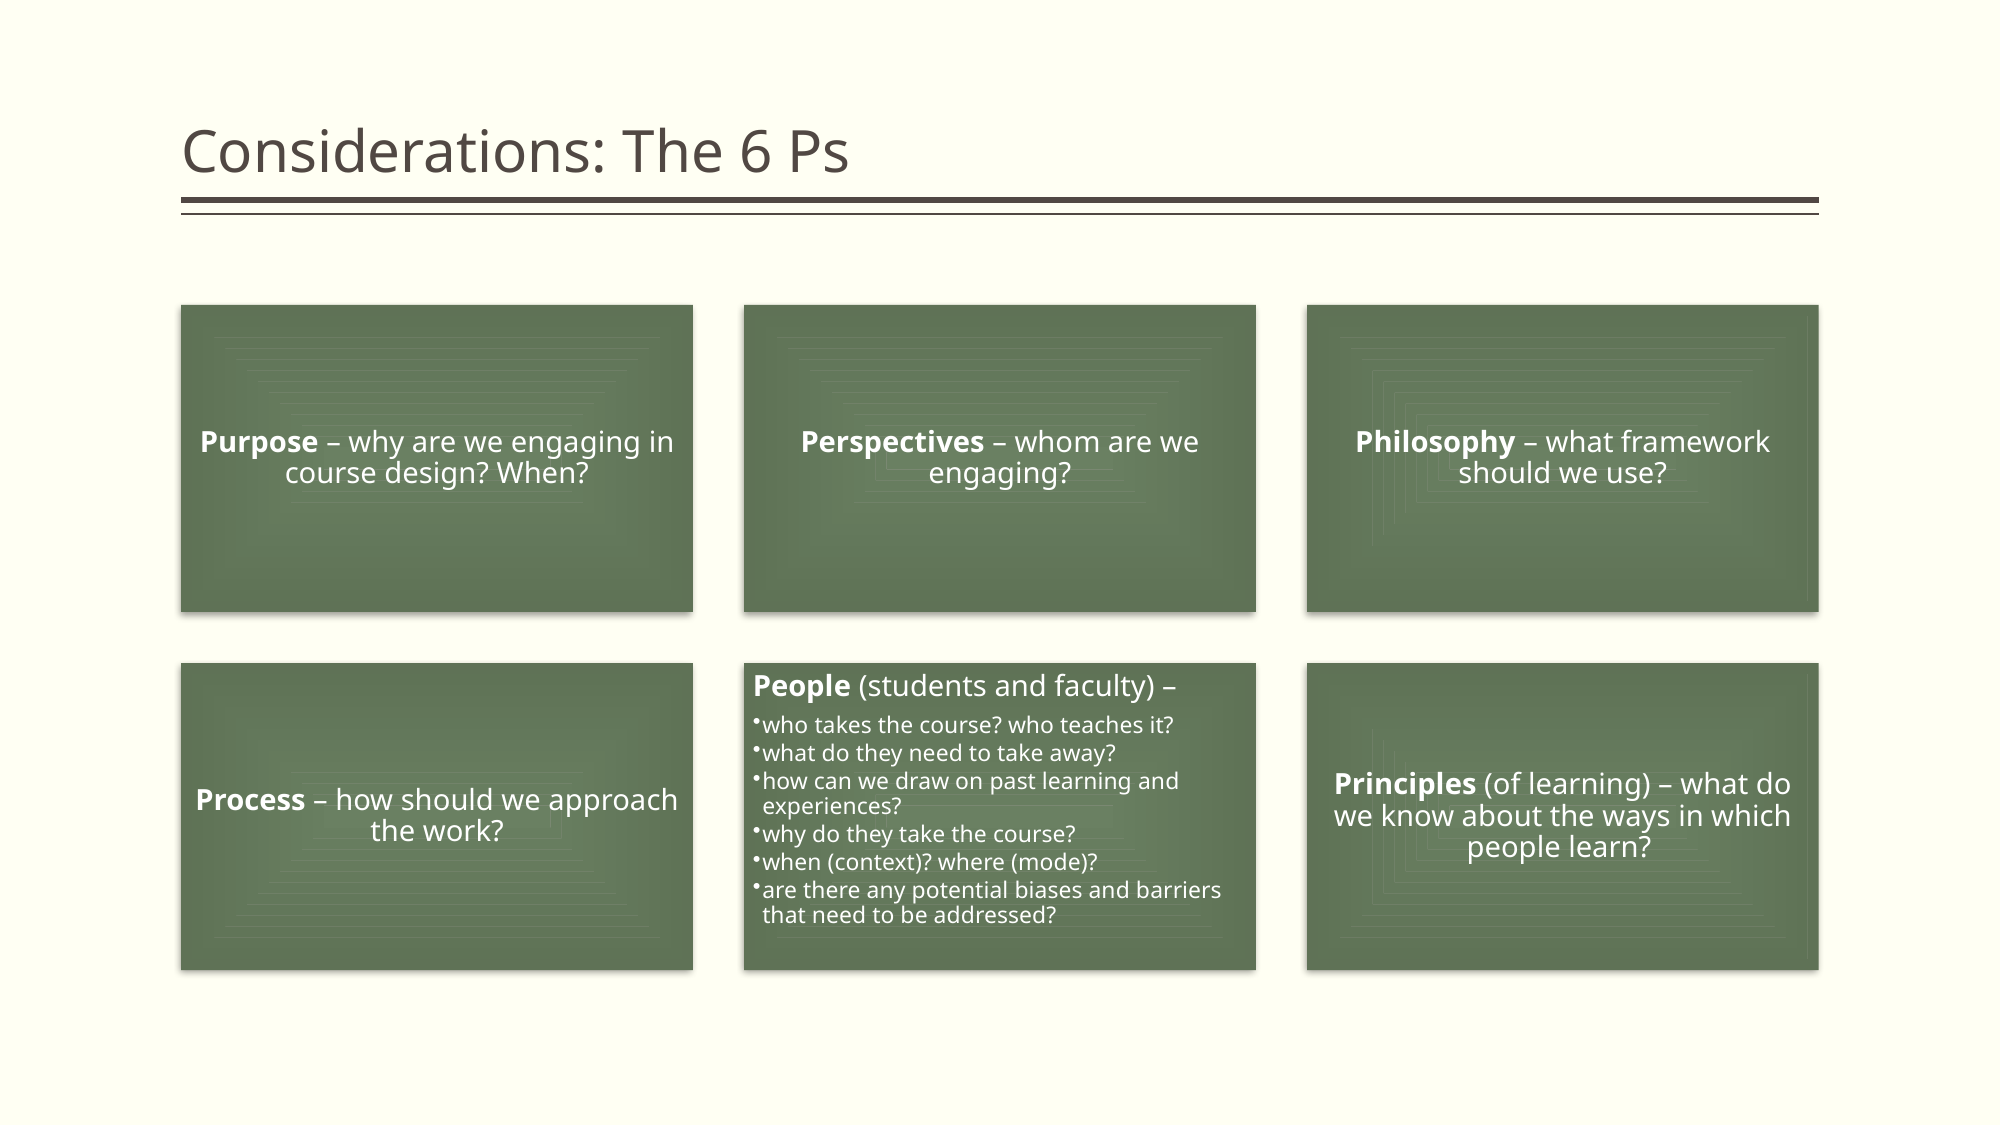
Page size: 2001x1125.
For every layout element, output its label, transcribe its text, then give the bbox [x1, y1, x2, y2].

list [181, 262, 1819, 1013]
title Considerations: The 6 Ps [181, 12, 1819, 193]
